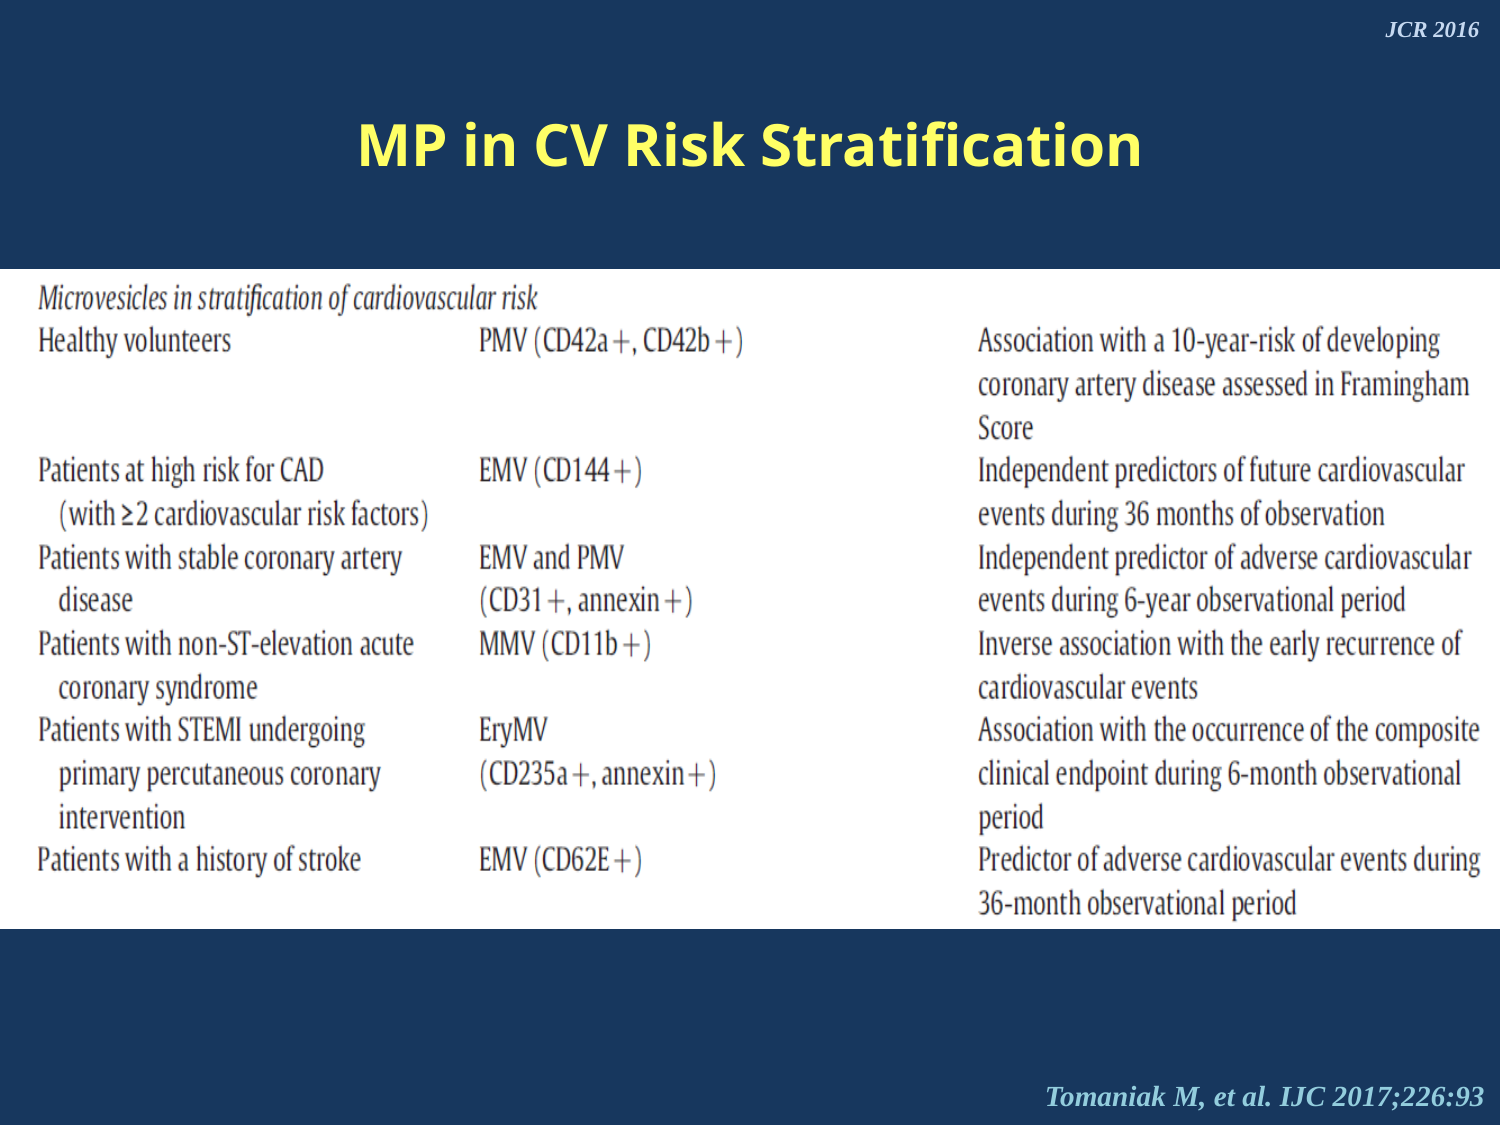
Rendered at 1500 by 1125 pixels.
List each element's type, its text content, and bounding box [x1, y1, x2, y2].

text_box Tomaniak M, et al. IJC 2017;226:93 [431, 1070, 1500, 1121]
title MP in CV Risk Stratification [75, 95, 1425, 191]
picture [0, 268, 1500, 929]
